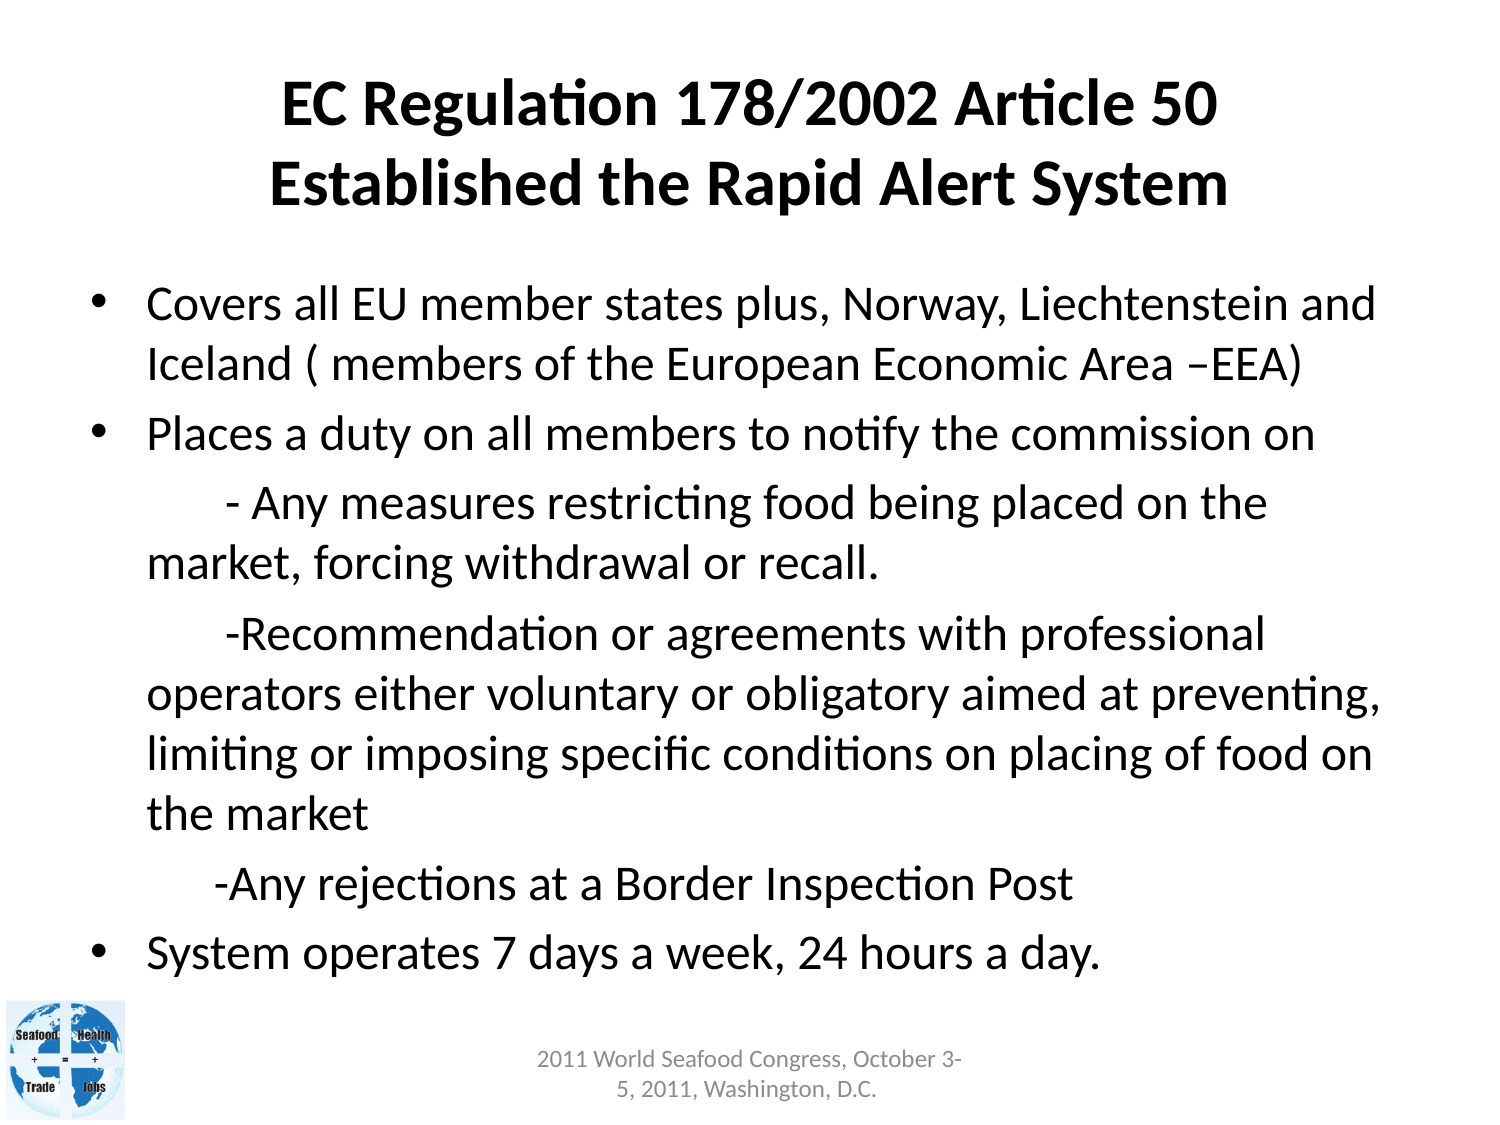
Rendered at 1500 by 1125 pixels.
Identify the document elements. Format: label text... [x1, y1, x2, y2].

title EC Regulation 178/2002 Article 50 Established the Rapid Alert System [75, 45, 1425, 233]
footer 2011 World Seafood Congress, October 3-5, 2011, Washington, D.C. [512, 1042, 988, 1103]
list Covers all EU member states plus, Norway, Liechtenstein and Iceland ( members of the European Economic Area –EEA) Places a duty on all members to notify the commission on - Any measures restricting food being placed on the market, forcing withdrawal or recall. -Recommendation or agreements with professional operators either voluntary or obligatory aimed at preventing, limiting or imposing specific conditions on placing of food on the market -Any rejections at a Border Inspection Post System operates 7 days a week, 24 hours a day. [75, 262, 1425, 1005]
picture [6, 999, 126, 1121]
